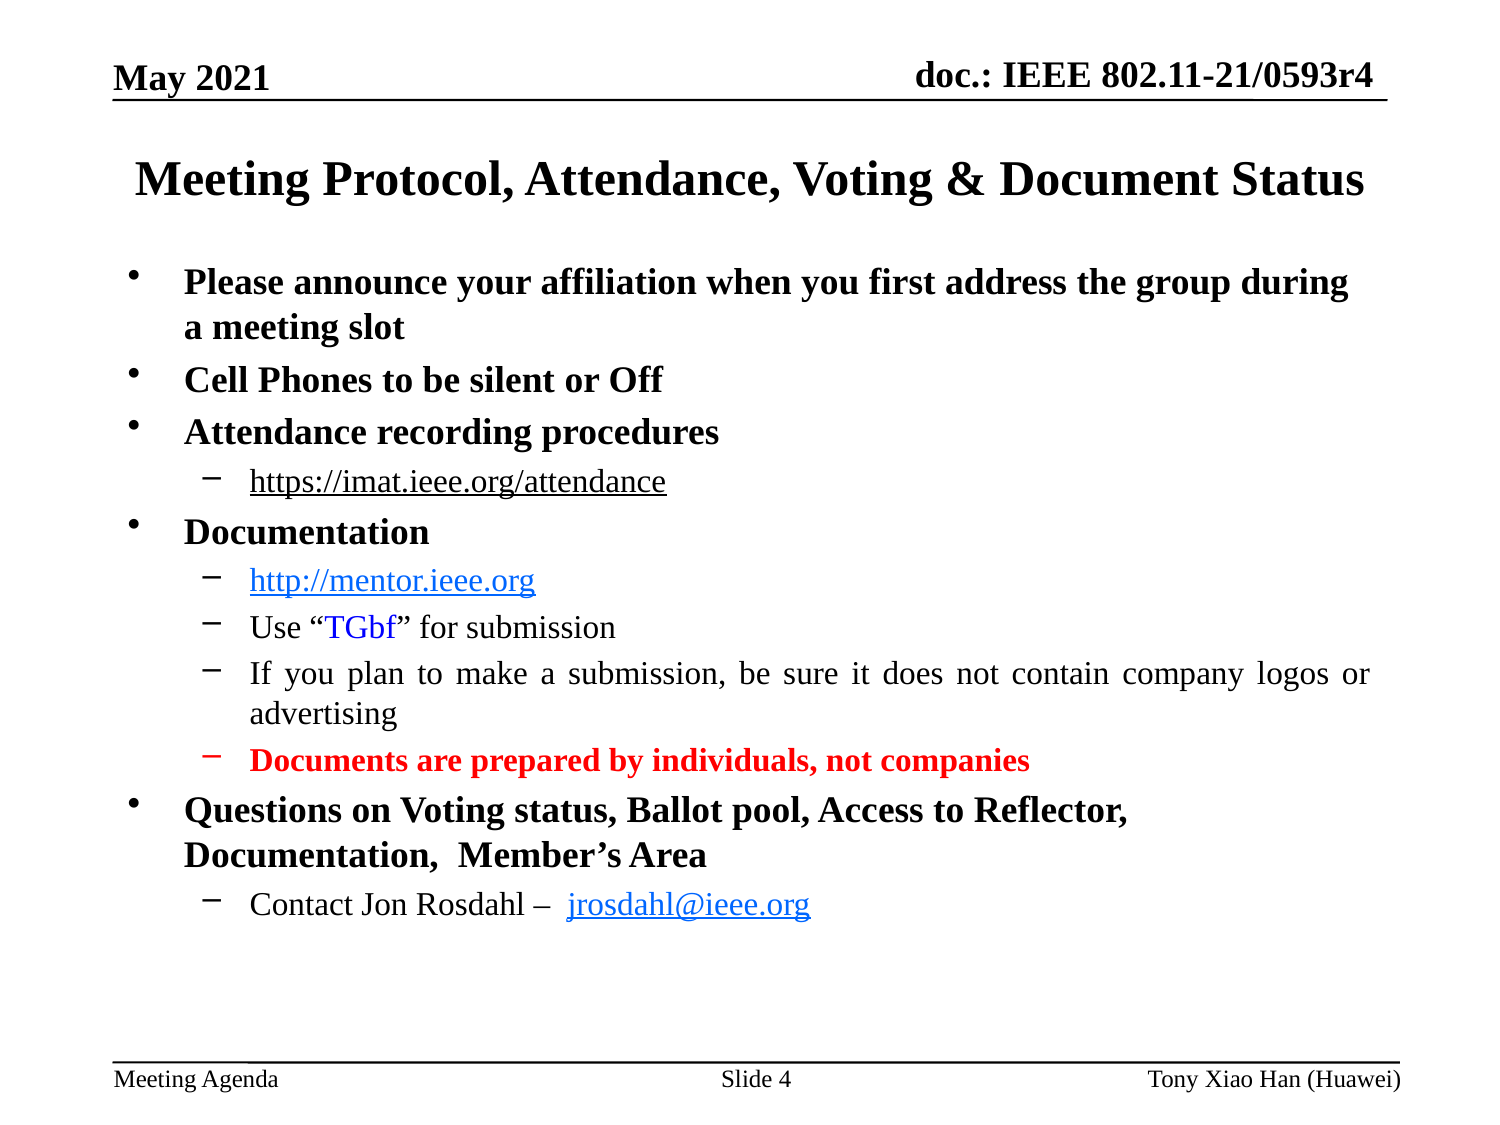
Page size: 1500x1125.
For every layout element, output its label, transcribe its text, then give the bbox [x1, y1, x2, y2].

text_box Meeting Protocol, Attendance, Voting & Document Status [112, 87, 1388, 263]
slide_number Slide 4 [712, 1061, 800, 1093]
list Please announce your affiliation when you first address the group during a meeting slot Cell Phones to be silent or Off Attendance recording procedures https://imat.ieee.org/attendance Documentation http://mentor.ieee.org Use “TGbf” for submission If you plan to make a submission, be sure it does not contain company logos or advertising Documents are prepared by individuals, not companies Questions on Voting status, Ballot pool, Access to Reflector, Documentation, Member’s Area Contact Jon Rosdahl – jrosdahl@ieee.org [112, 263, 1388, 925]
footer Tony Xiao Han (Huawei) [999, 1061, 1402, 1093]
